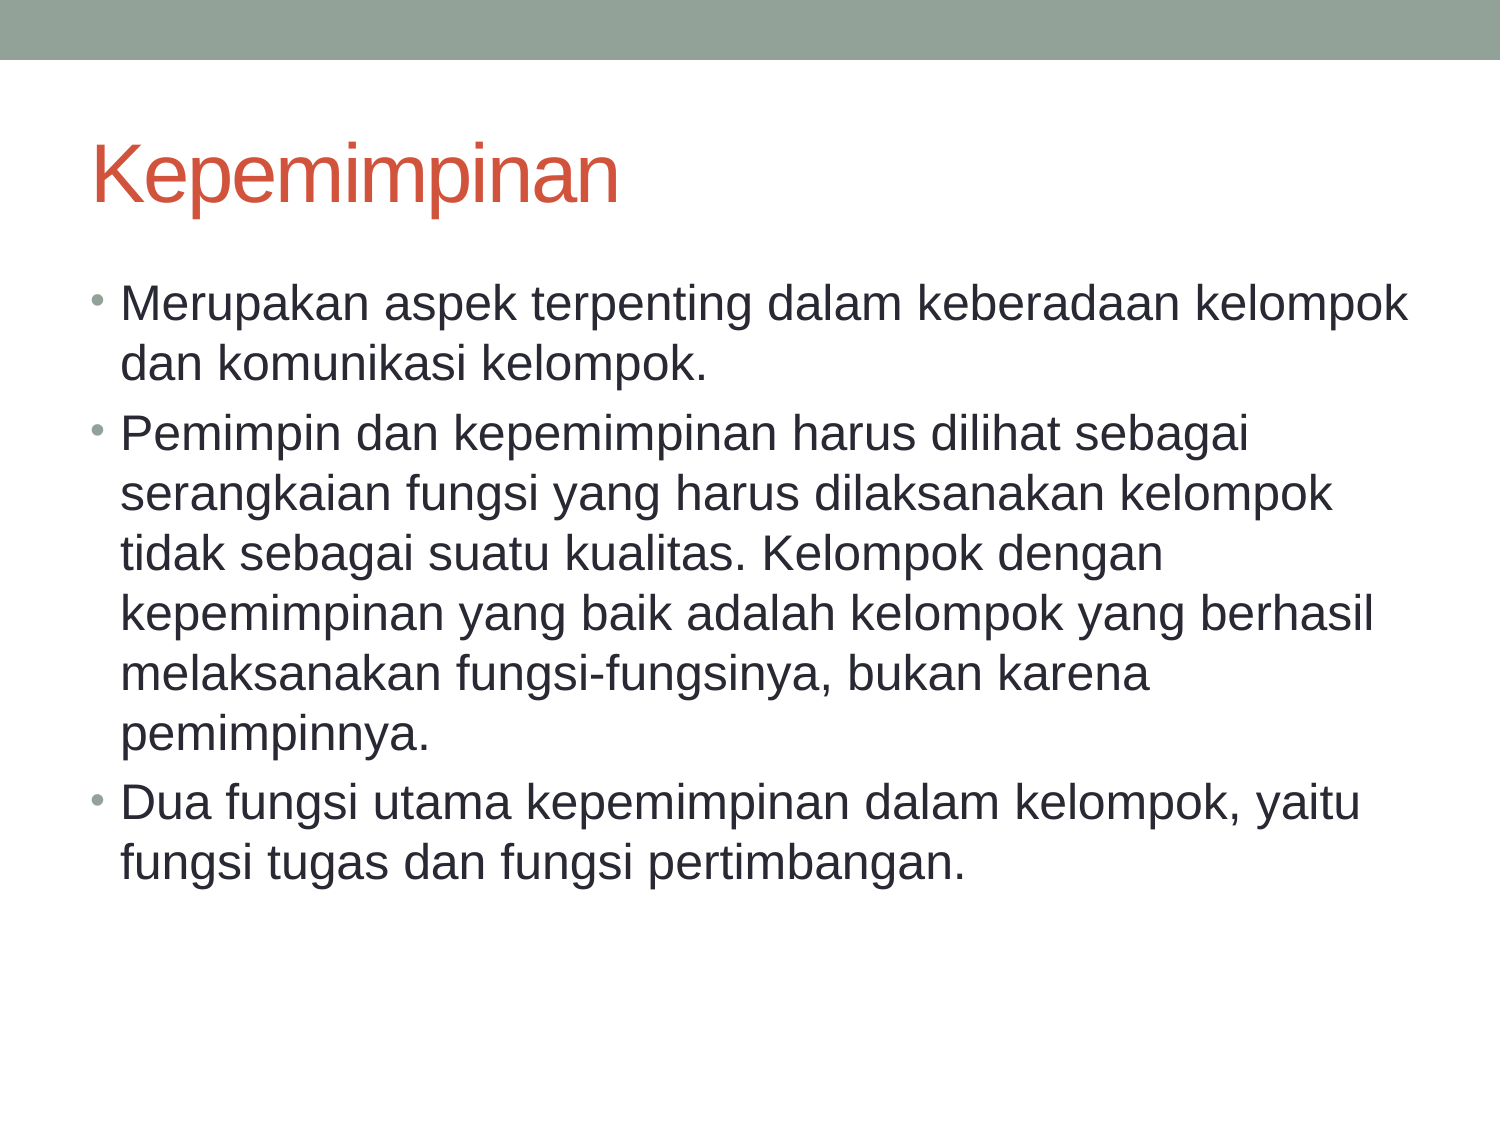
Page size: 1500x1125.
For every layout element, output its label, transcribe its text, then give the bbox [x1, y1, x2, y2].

title Kepemimpinan [75, 87, 1425, 250]
list Merupakan aspek terpenting dalam keberadaan kelompok dan komunikasi kelompok. Pemimpin dan kepemimpinan harus dilihat sebagai serangkaian fungsi yang harus dilaksanakan kelompok tidak sebagai suatu kualitas. Kelompok dengan kepemimpinan yang baik adalah kelompok yang berhasil melaksanakan fungsi-fungsinya, bukan karena pemimpinnya. Dua fungsi utama kepemimpinan dalam kelompok, yaitu fungsi tugas dan fungsi pertimbangan. [75, 262, 1425, 1063]
